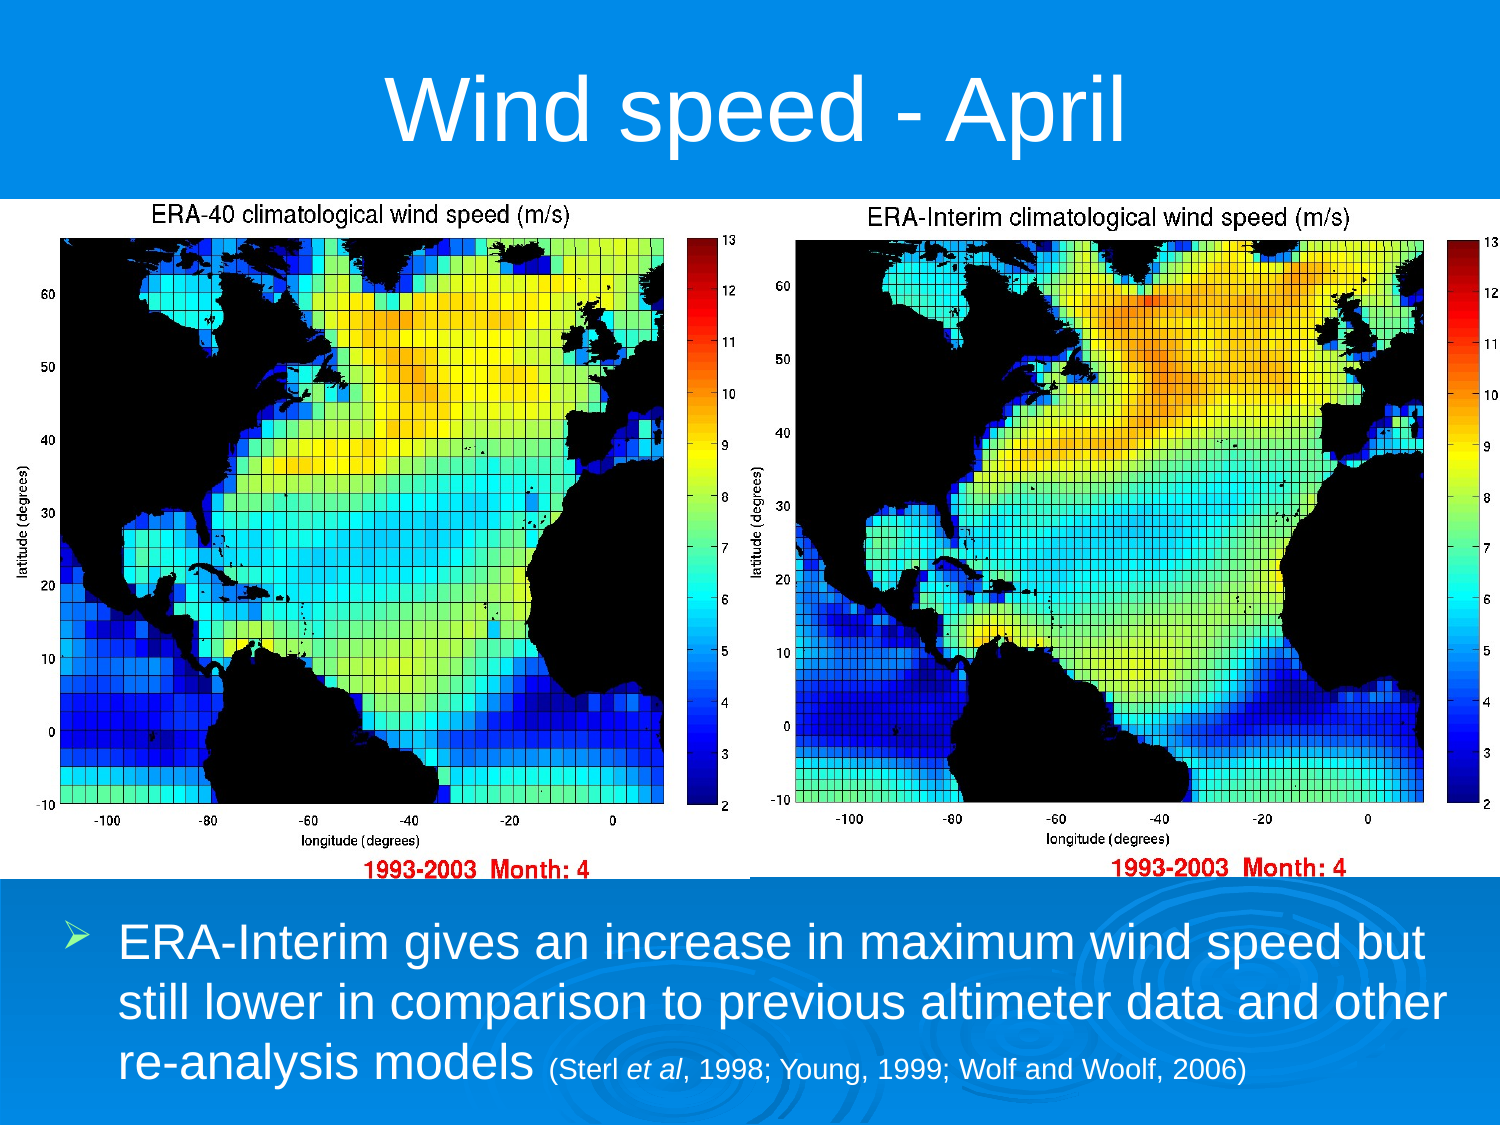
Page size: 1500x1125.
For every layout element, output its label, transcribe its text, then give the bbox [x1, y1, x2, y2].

text_box Wind speed - April [81, 23, 1432, 187]
picture [0, 198, 1500, 880]
text_box ERA-Interim gives an increase in maximum wind speed but still lower in comparison to previous altimeter data and other re-analysis models (Sterl et al, 1998; Young, 1999; Wolf and Woolf, 2006) [46, 902, 1465, 1125]
